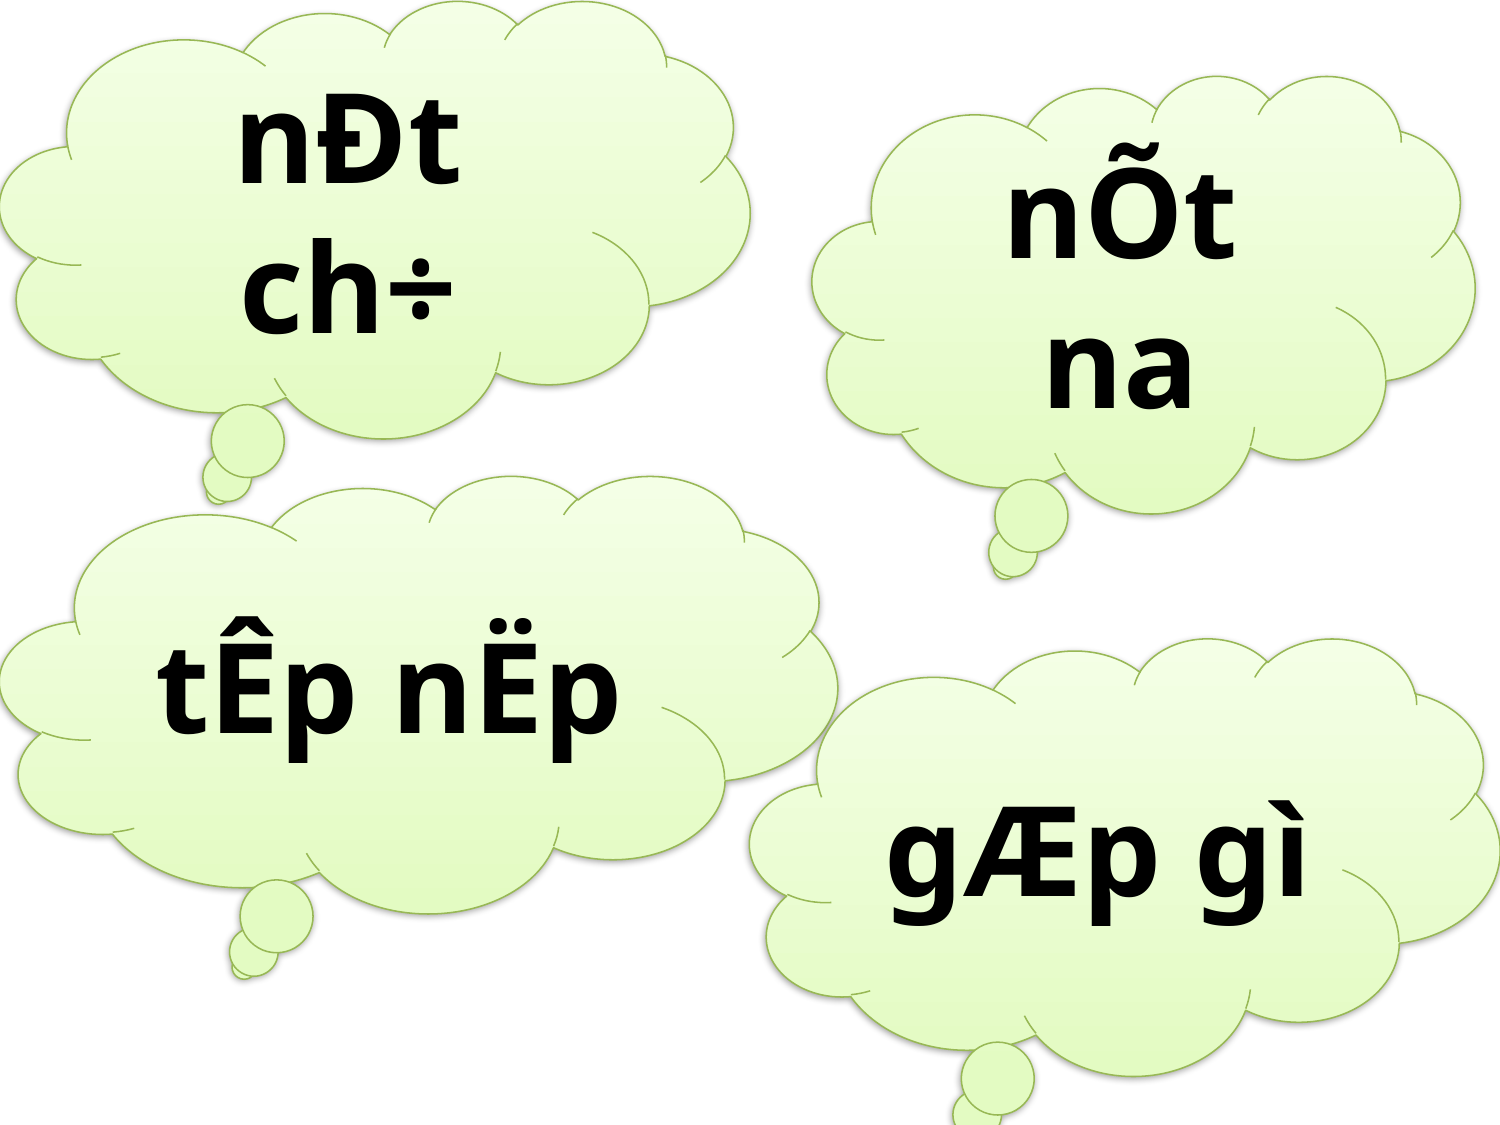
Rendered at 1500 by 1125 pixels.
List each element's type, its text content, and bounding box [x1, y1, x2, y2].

text_box gÆp gì [748, 638, 1500, 1125]
text_box tÊp nËp [0, 475, 839, 981]
text_box nÐt ch÷ [0, 0, 752, 506]
text_box nÕt na [811, 75, 1476, 581]
